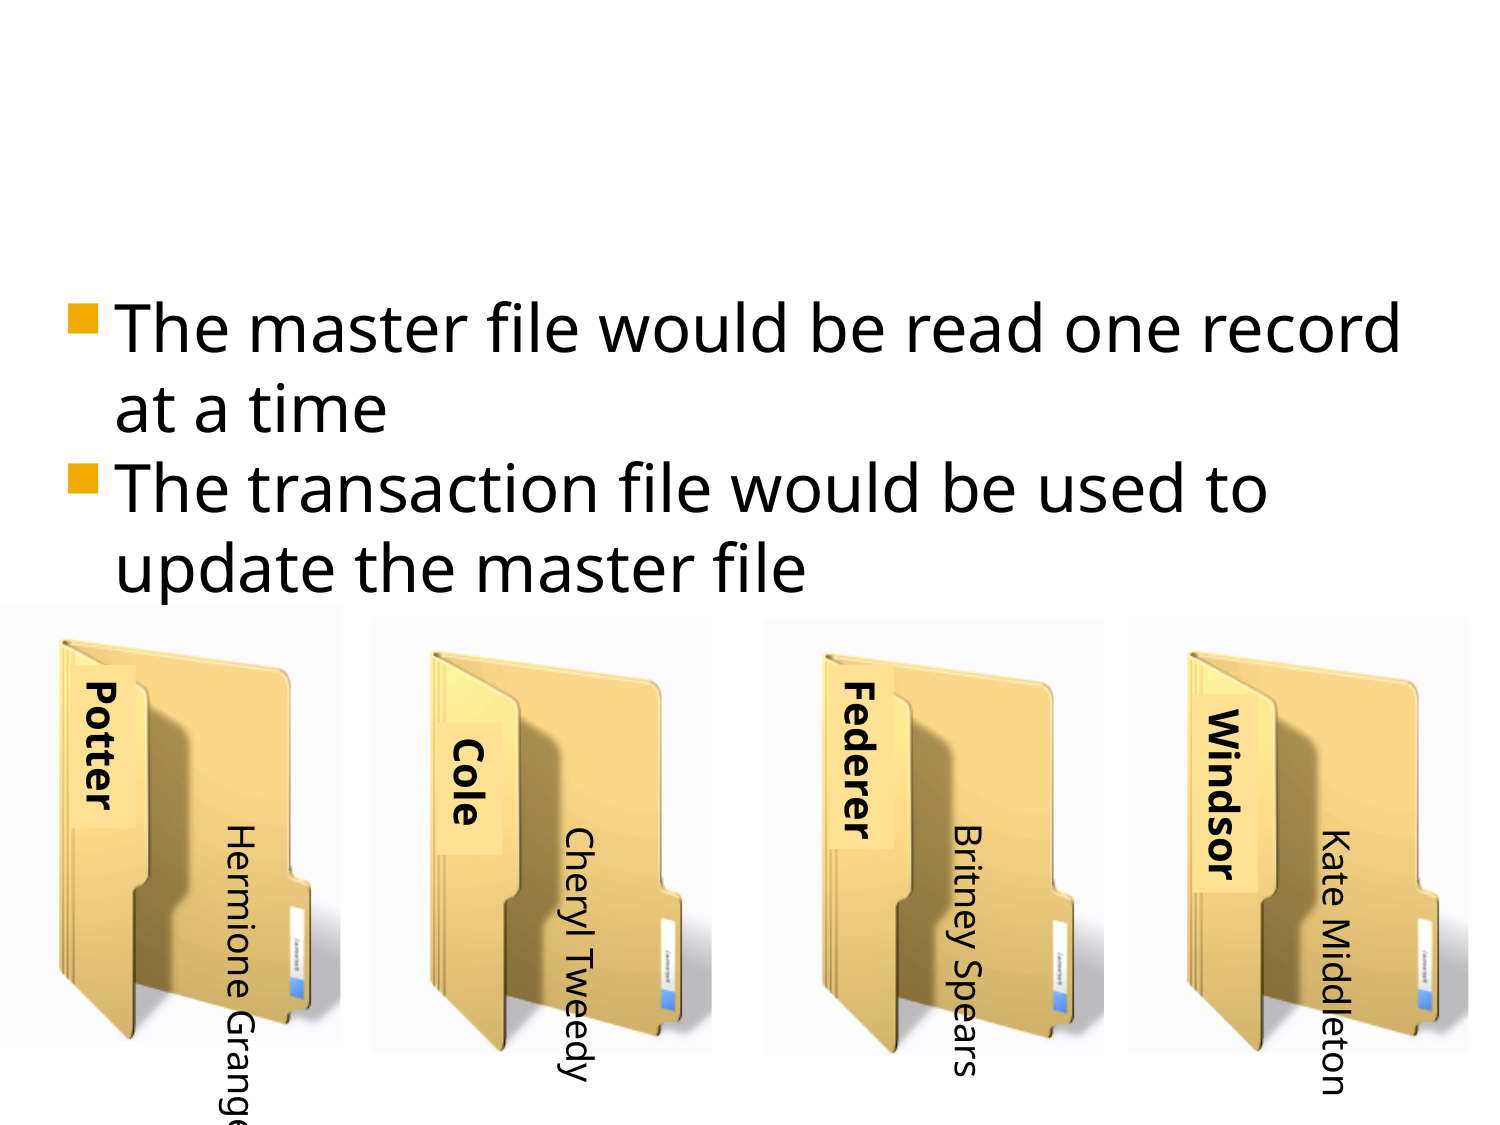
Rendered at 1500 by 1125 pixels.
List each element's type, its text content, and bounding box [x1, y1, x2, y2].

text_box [763, 619, 1104, 1055]
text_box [0, 605, 341, 1041]
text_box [371, 617, 712, 1053]
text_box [1128, 617, 1469, 1053]
list The master file would be read one record at a time The transaction file would be used to update the master file [34, 271, 1425, 1050]
